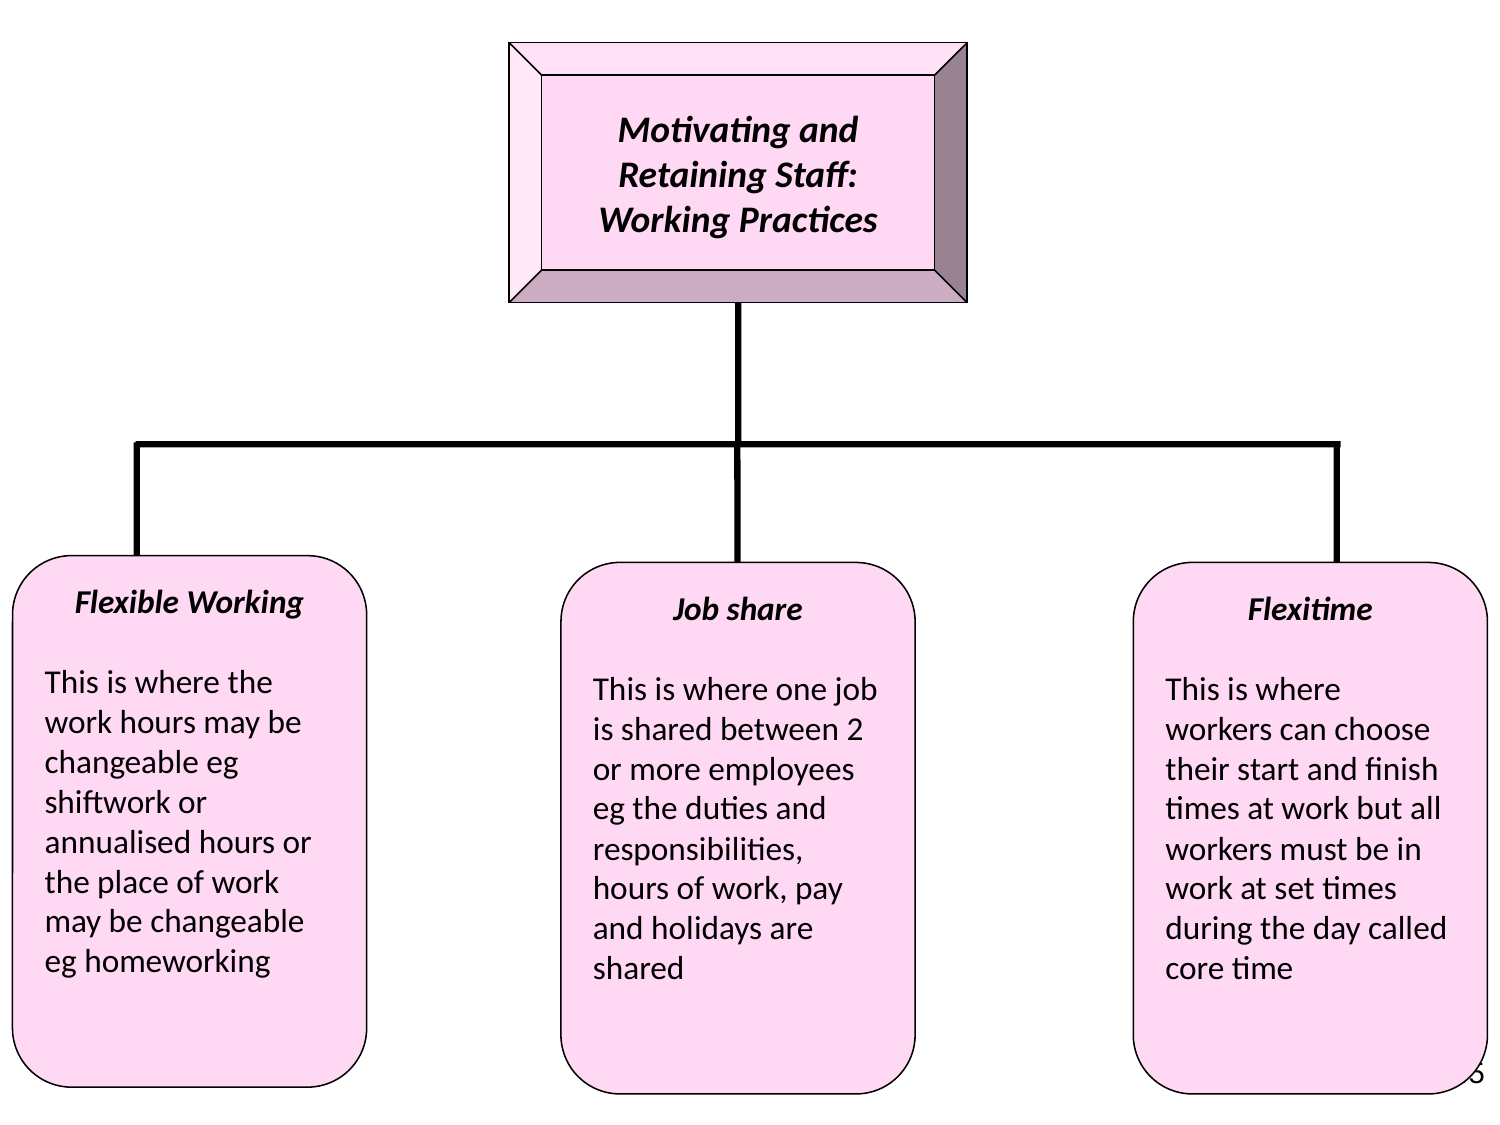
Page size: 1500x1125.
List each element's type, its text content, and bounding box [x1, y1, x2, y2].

slide_number 45 [1149, 1046, 1500, 1125]
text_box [1133, 443, 1488, 1095]
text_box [135, 42, 1341, 445]
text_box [560, 443, 916, 1095]
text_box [12, 442, 367, 1088]
